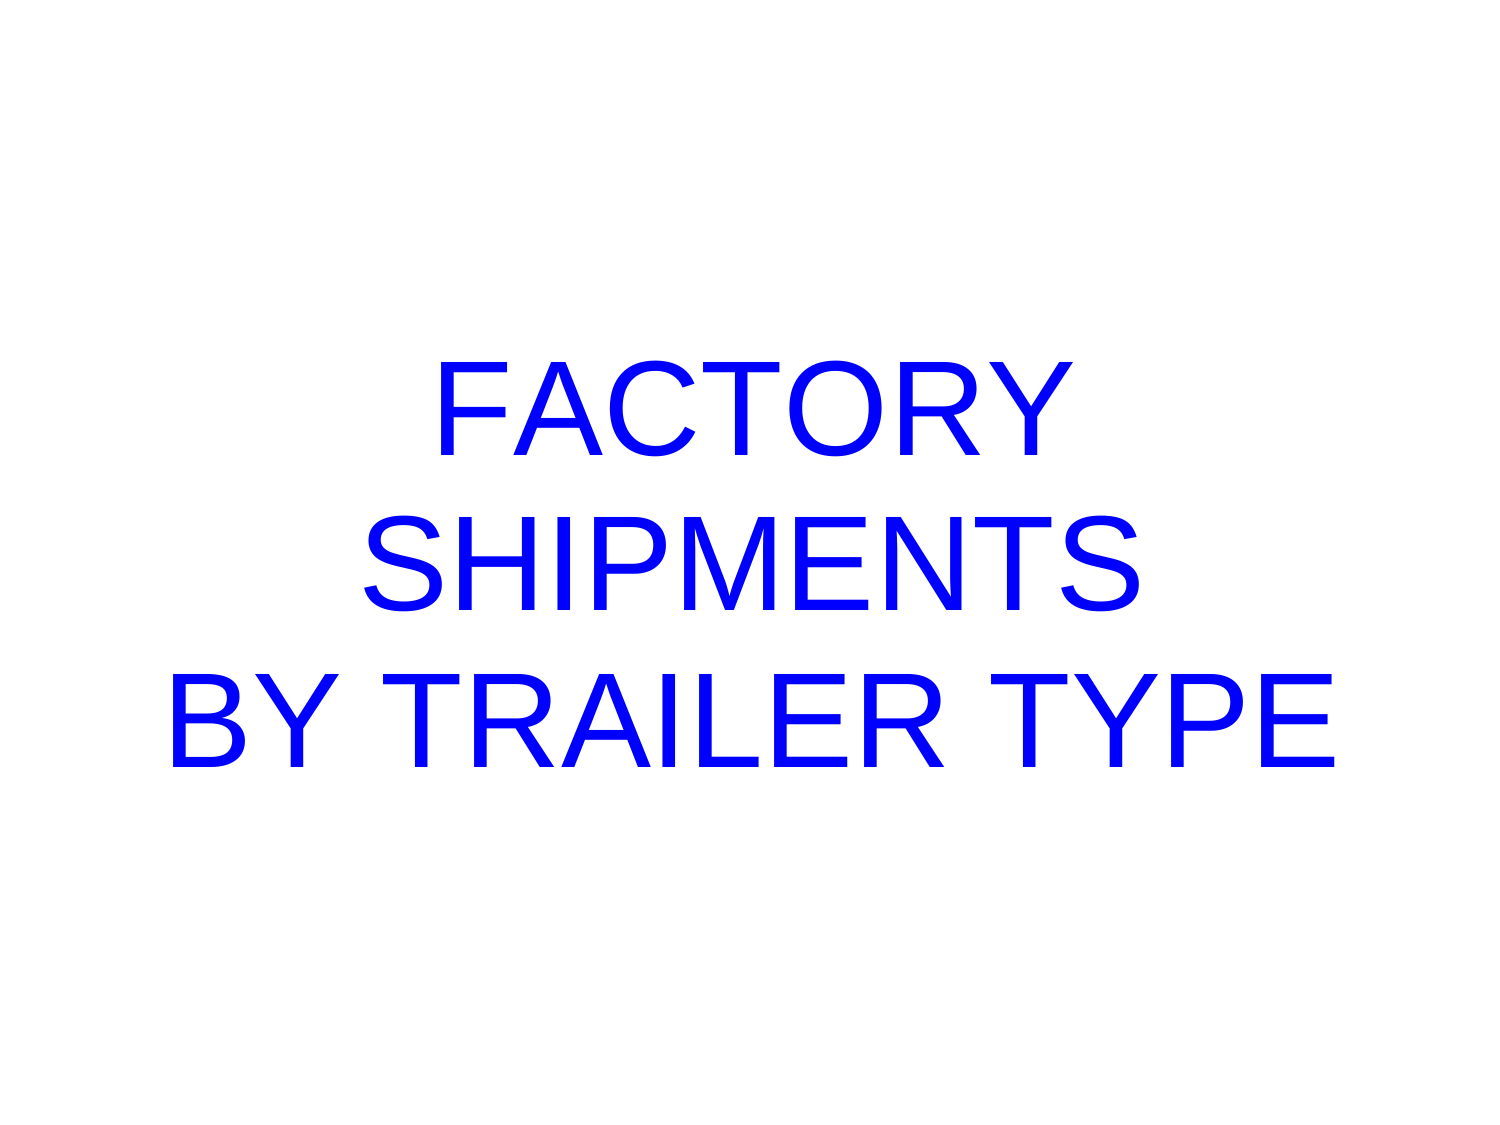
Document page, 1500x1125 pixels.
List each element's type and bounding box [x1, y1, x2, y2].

picture [74, 74, 1426, 1049]
